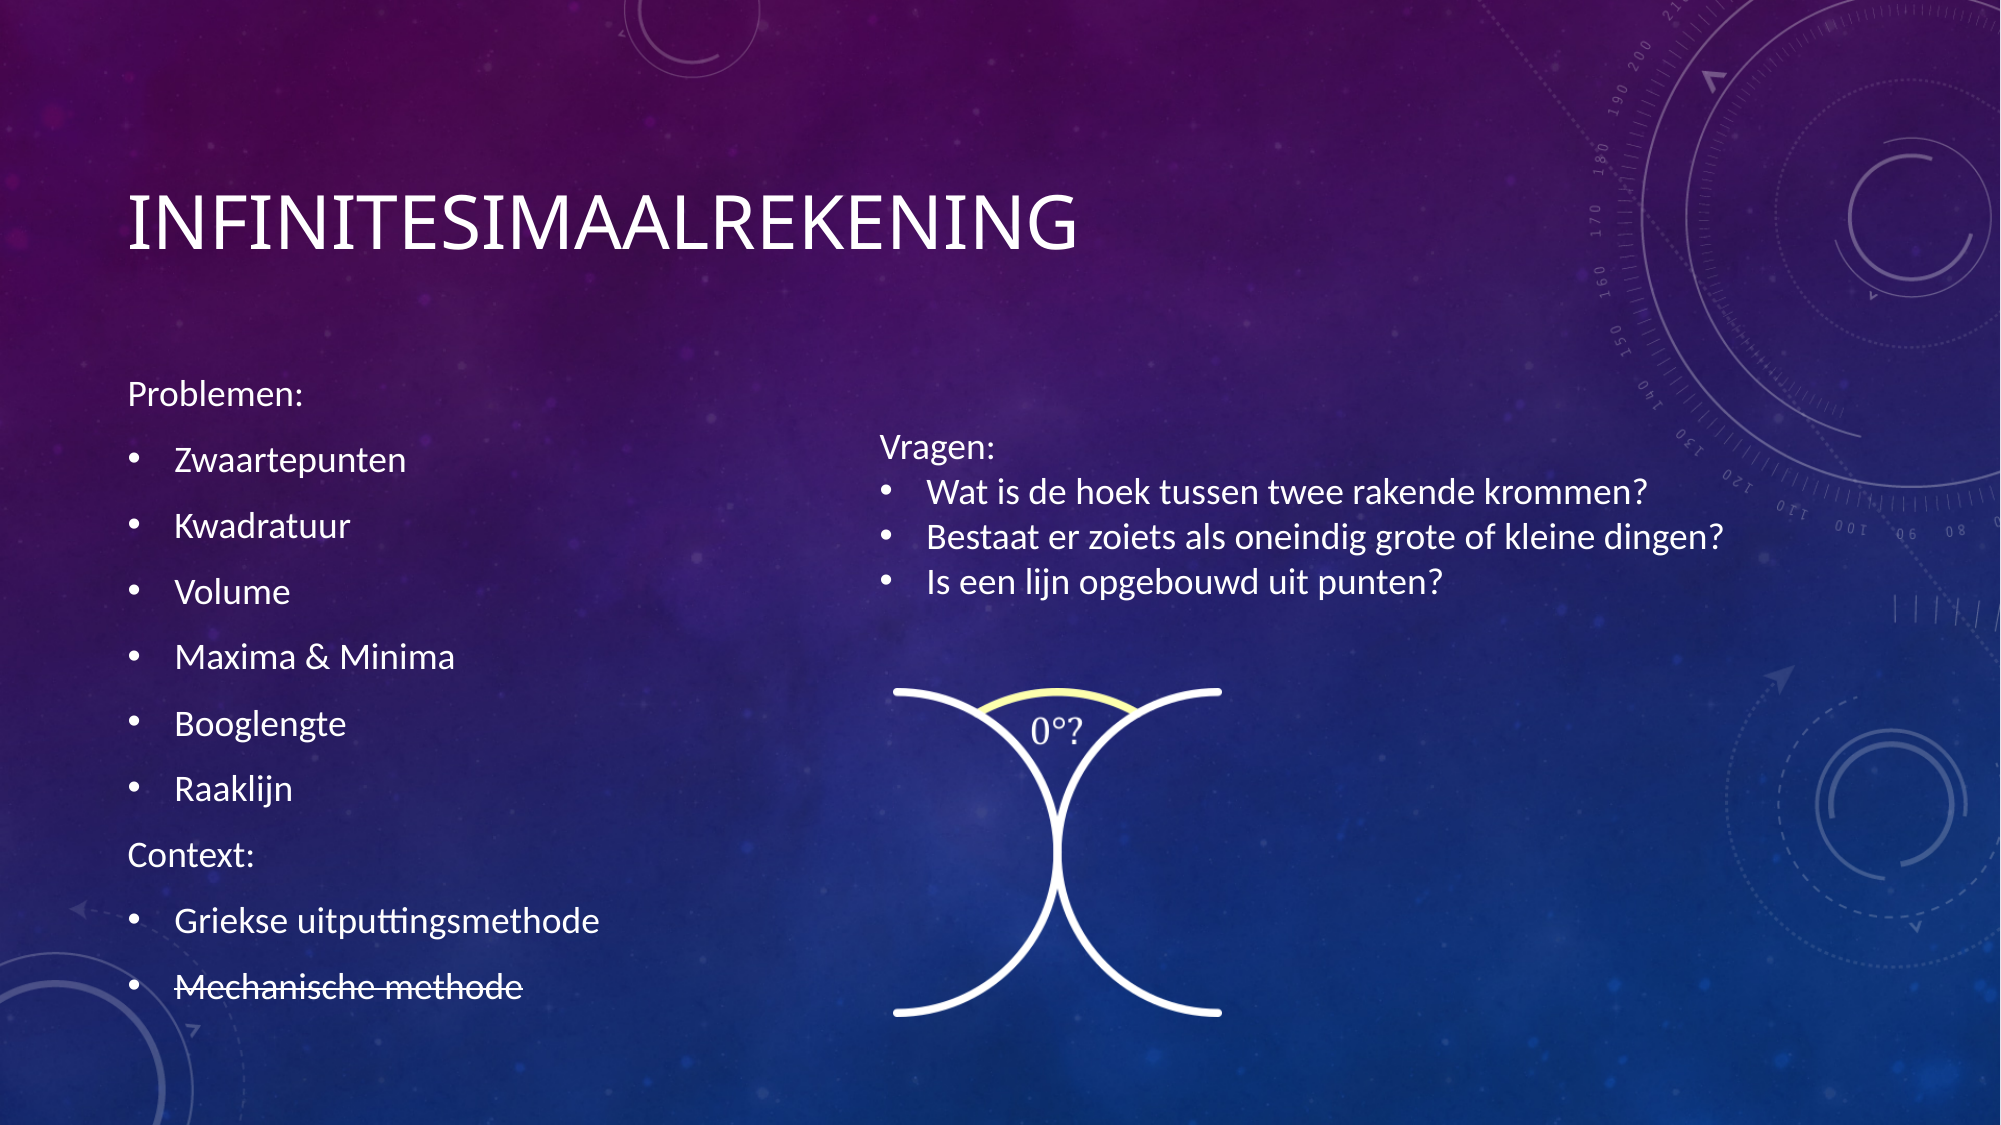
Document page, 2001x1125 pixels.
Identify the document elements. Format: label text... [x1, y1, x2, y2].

title Infinitesimaalrekening [112, 99, 1775, 339]
picture [0, 0, 2001, 1125]
list Problemen: Zwaartepunten Kwadratuur Volume Maxima & Minima Booglengte Raaklijn Context: Griekse uitputtingsmethode Mechanische methode [112, 351, 1000, 1025]
text_box Vragen: Wat is de hoek tussen twee rakende krommen? Bestaat er zoiets als oneindig grote of kleine dingen? Is een lijn opgebouwd uit punten? [864, 414, 1830, 610]
